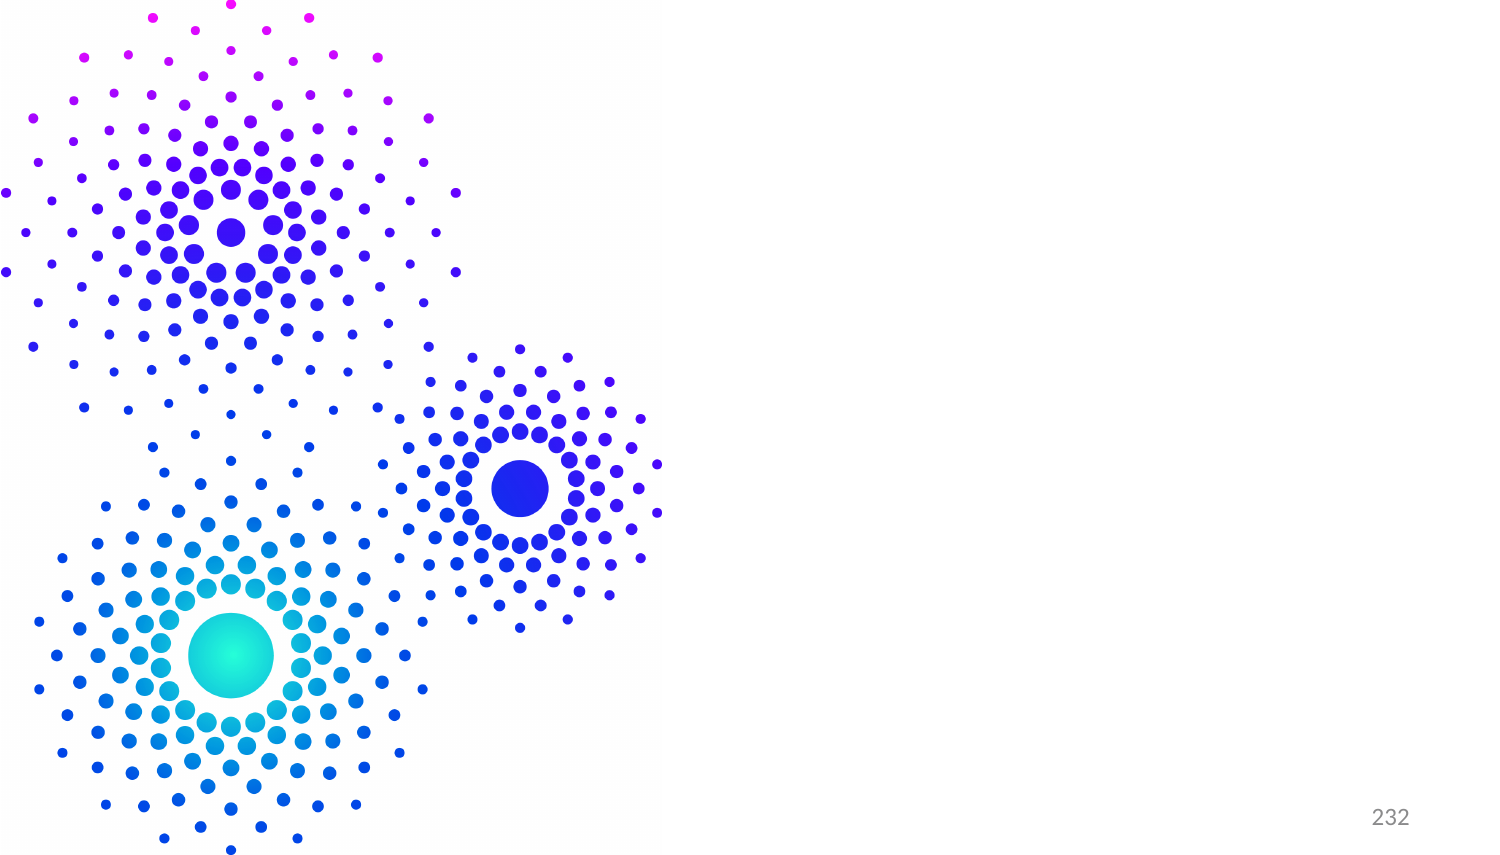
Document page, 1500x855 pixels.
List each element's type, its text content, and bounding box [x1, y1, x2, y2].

slide_number 232 [1074, 792, 1425, 838]
picture [1, 0, 662, 855]
